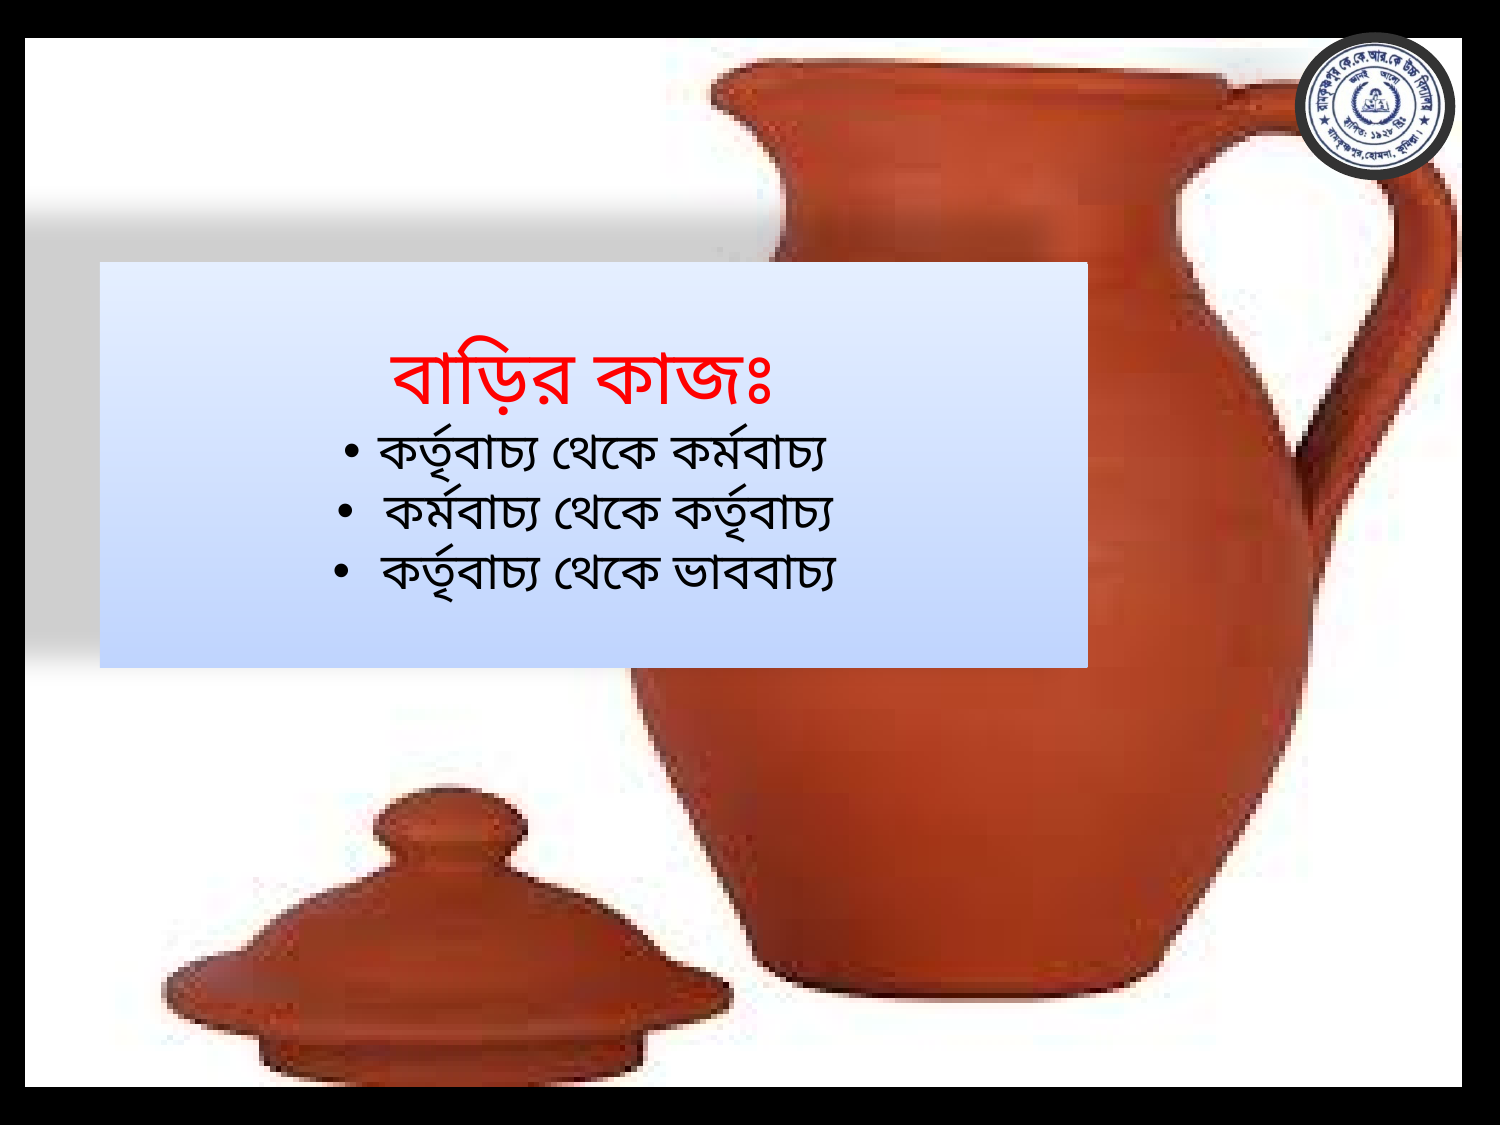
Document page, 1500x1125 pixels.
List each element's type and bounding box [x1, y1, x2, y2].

picture [24, 37, 1463, 1088]
